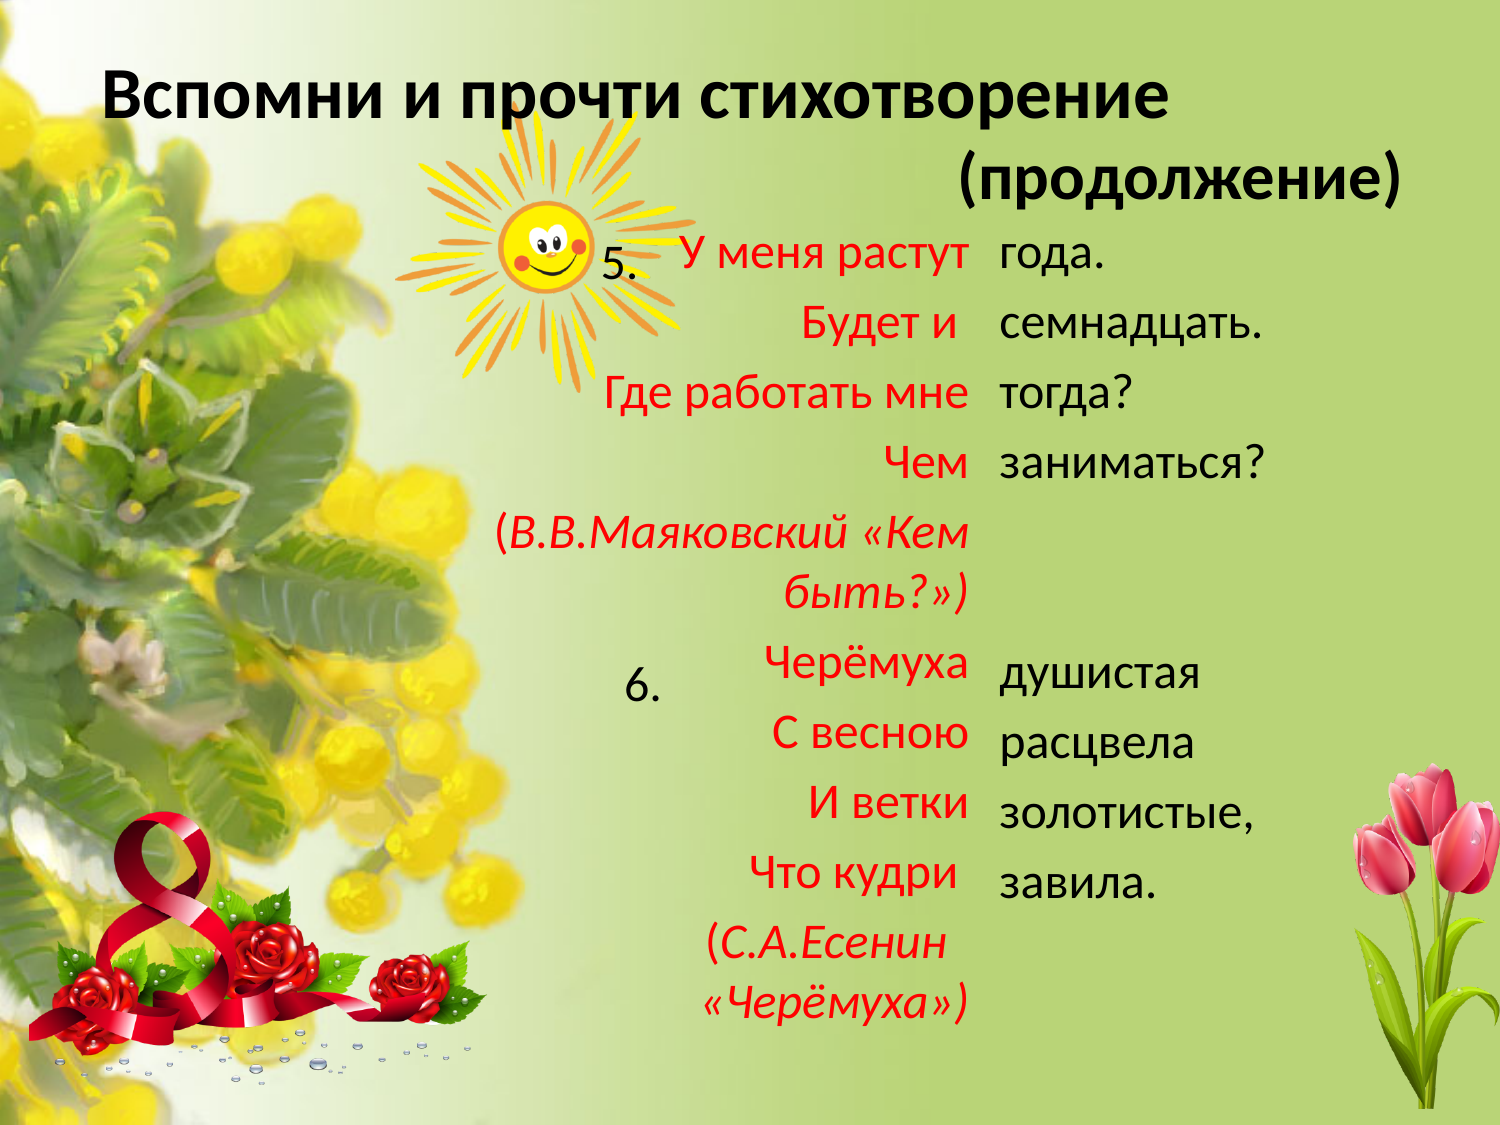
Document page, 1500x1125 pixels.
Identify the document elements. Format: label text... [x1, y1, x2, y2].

list У меня растут Будет и Где работать мне Чем (В.В.Маяковский «Кем быть?») Черёмуха С весною И ветки Что кудри (С.А.Есенин «Черёмуха») [398, 210, 985, 1125]
picture [0, 0, 1500, 1125]
picture [985, 762, 1500, 1125]
list года. семнадцать. тогда? заниматься? душистая расцвела золотистые, завила. [984, 210, 1500, 1005]
text_box 6. [609, 644, 692, 720]
title Вспомни и прочти стихотворение (продолжение) [75, 35, 1418, 223]
